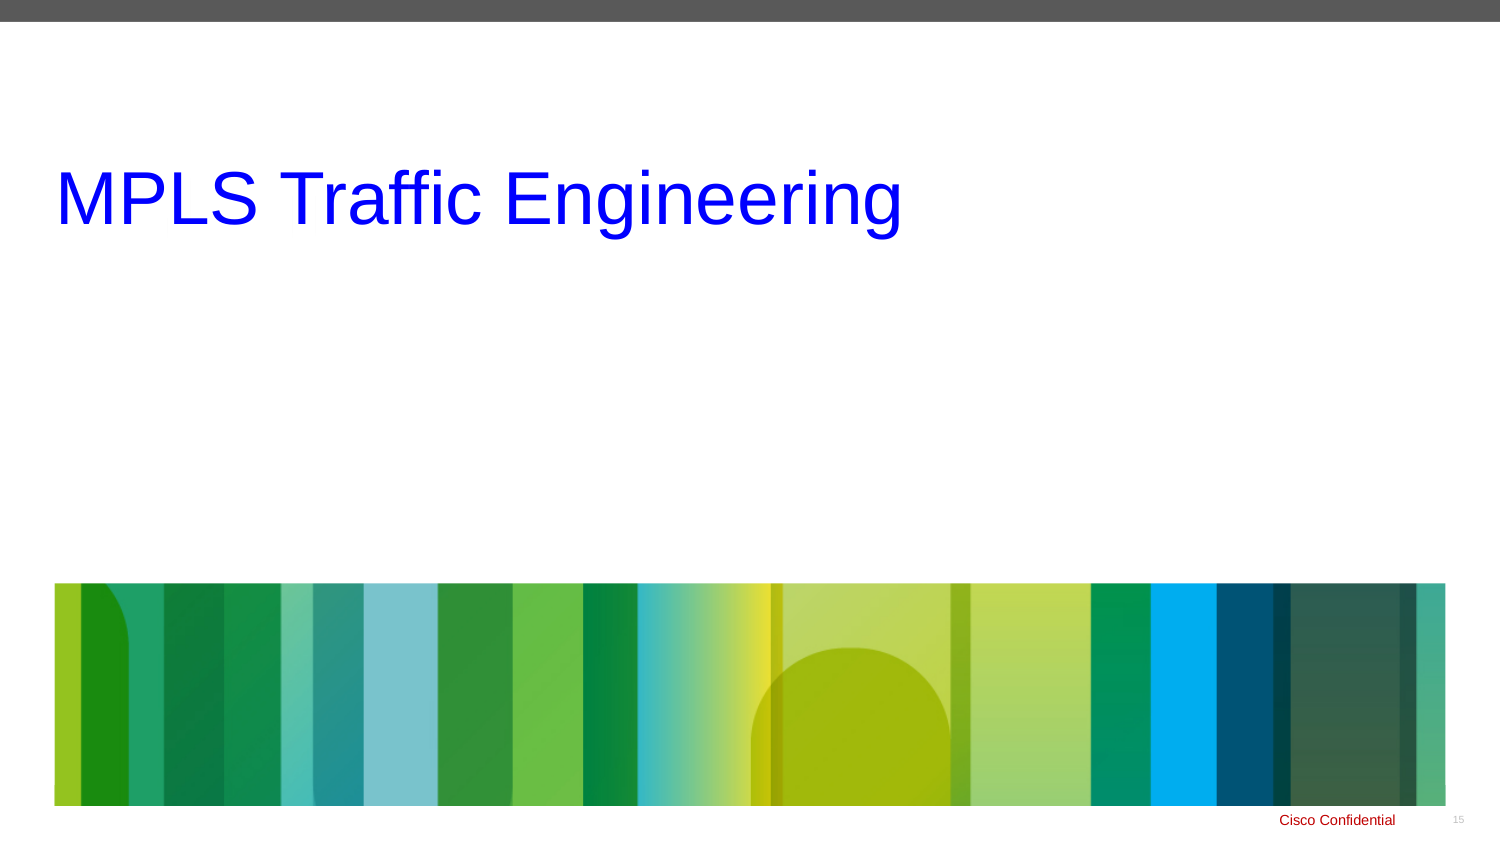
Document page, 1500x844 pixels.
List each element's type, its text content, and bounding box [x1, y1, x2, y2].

title MPLS Traffic Engineering [40, 154, 1372, 451]
picture [1274, 584, 1446, 806]
picture [54, 584, 1150, 806]
